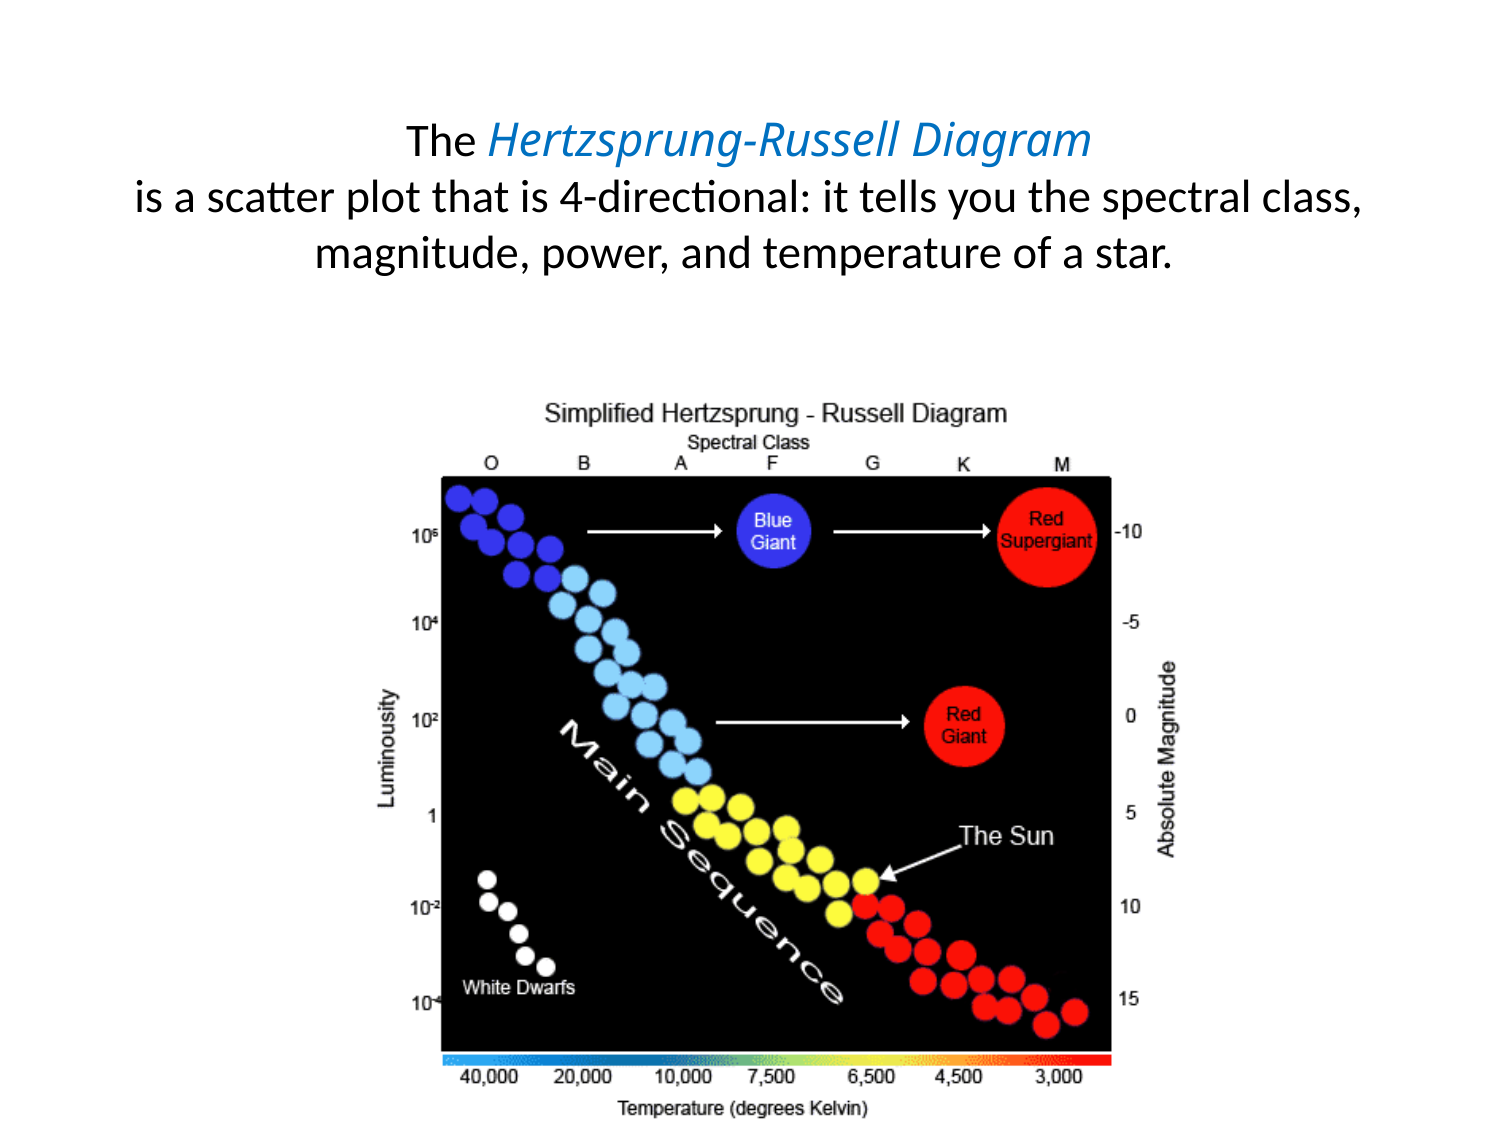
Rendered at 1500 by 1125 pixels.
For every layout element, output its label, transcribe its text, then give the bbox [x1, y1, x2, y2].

picture [362, 397, 1188, 1125]
title The Hertzsprung-Russell Diagram is a scatter plot that is 4-directional: it tells you the spectral class, magnitude, power, and temperature of a star. [75, 99, 1425, 288]
